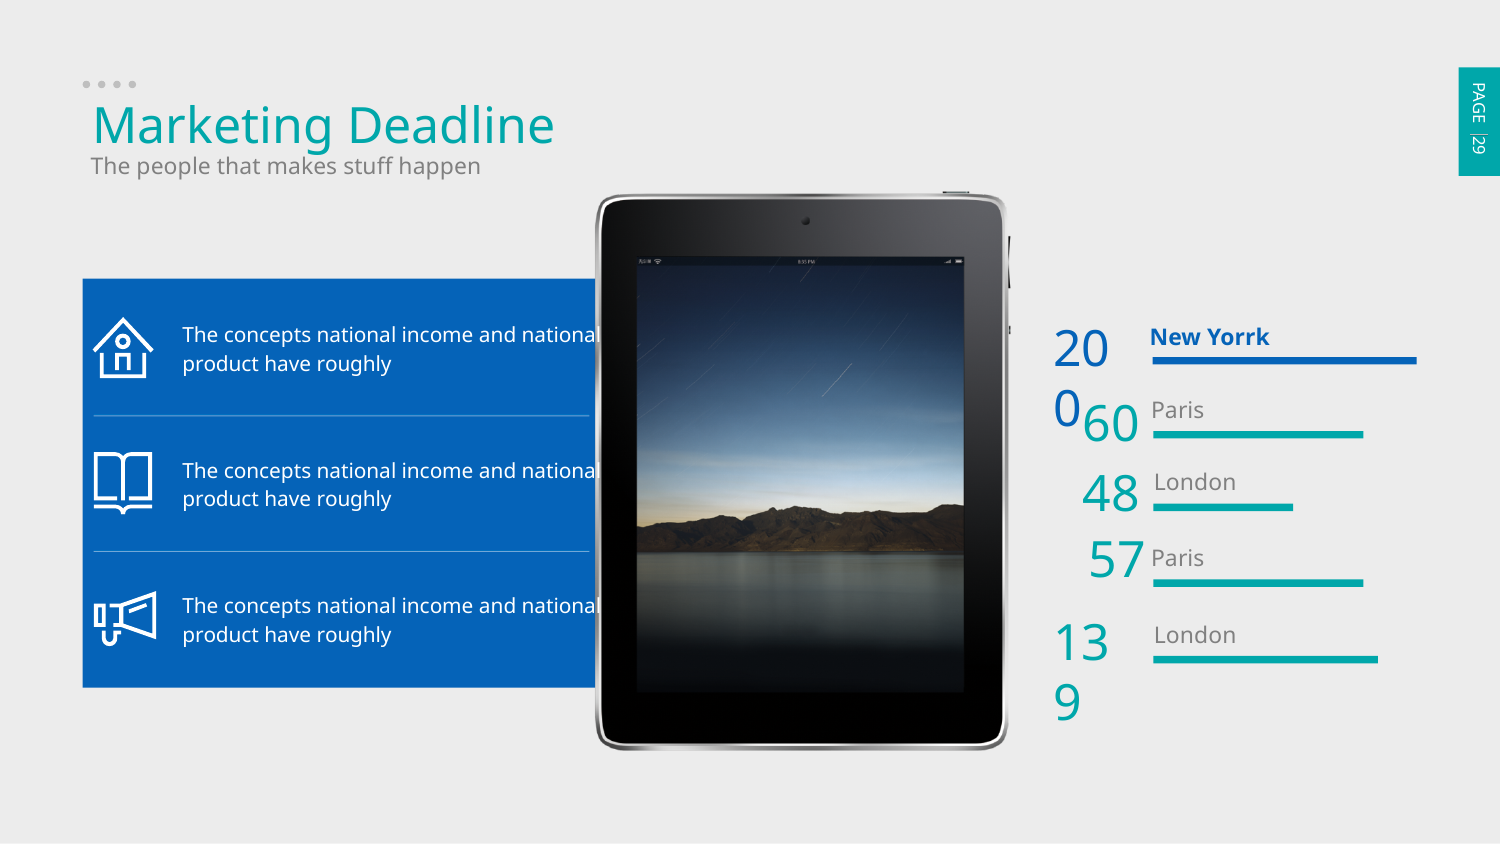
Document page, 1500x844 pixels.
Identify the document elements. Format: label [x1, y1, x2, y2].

text_box [67, 85, 582, 188]
text_box [92, 311, 625, 385]
text_box [1073, 519, 1364, 596]
text_box [1038, 603, 1379, 680]
text_box [1038, 308, 1417, 385]
text_box [93, 582, 625, 656]
text_box [93, 446, 625, 520]
text_box [80, 276, 583, 690]
text_box [1458, 67, 1500, 177]
text_box [1067, 453, 1294, 530]
text_box [1067, 383, 1364, 460]
picture [588, 187, 1013, 752]
